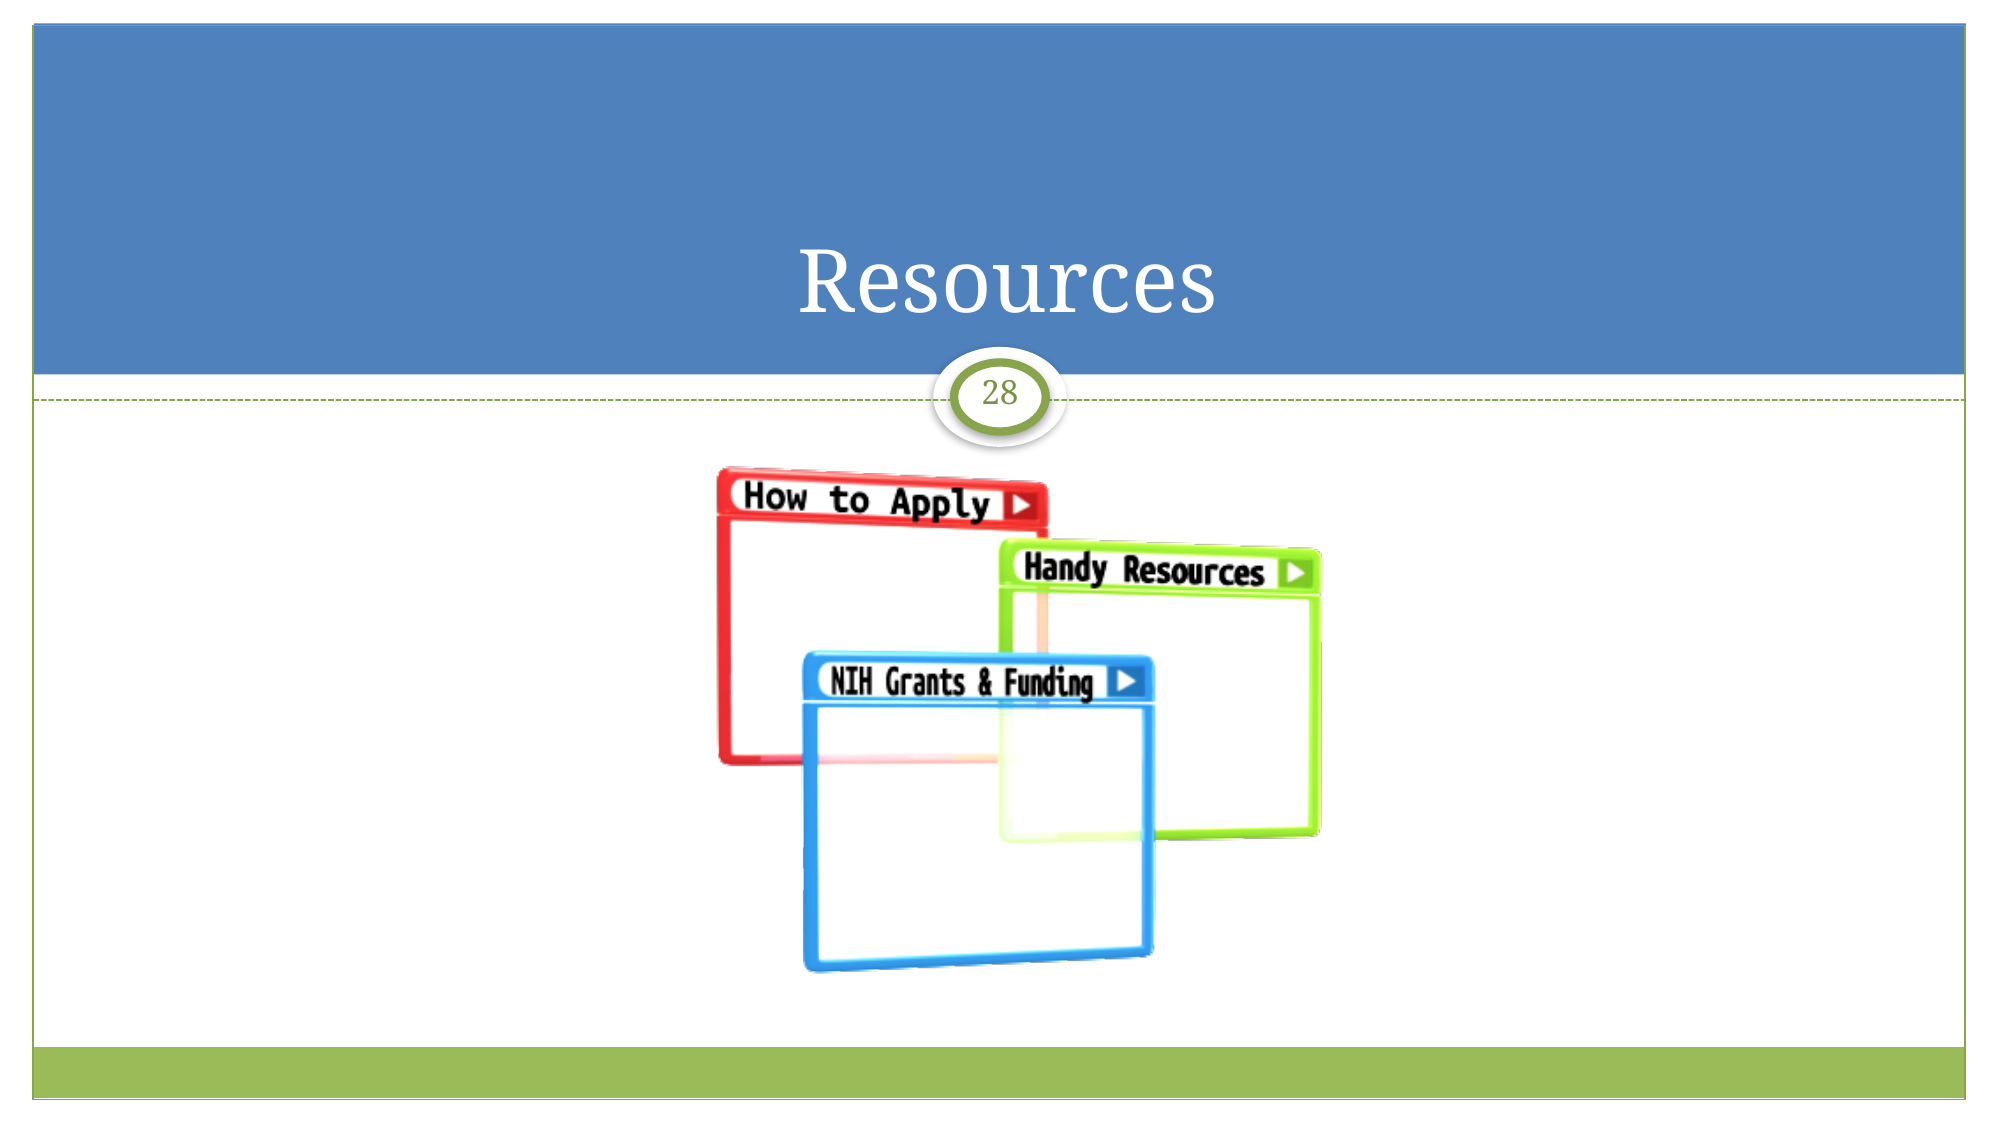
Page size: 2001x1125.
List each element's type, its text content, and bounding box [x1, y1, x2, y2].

picture [594, 449, 1475, 1071]
slide_number 28 [950, 357, 1050, 430]
title Resources [157, 87, 1858, 338]
